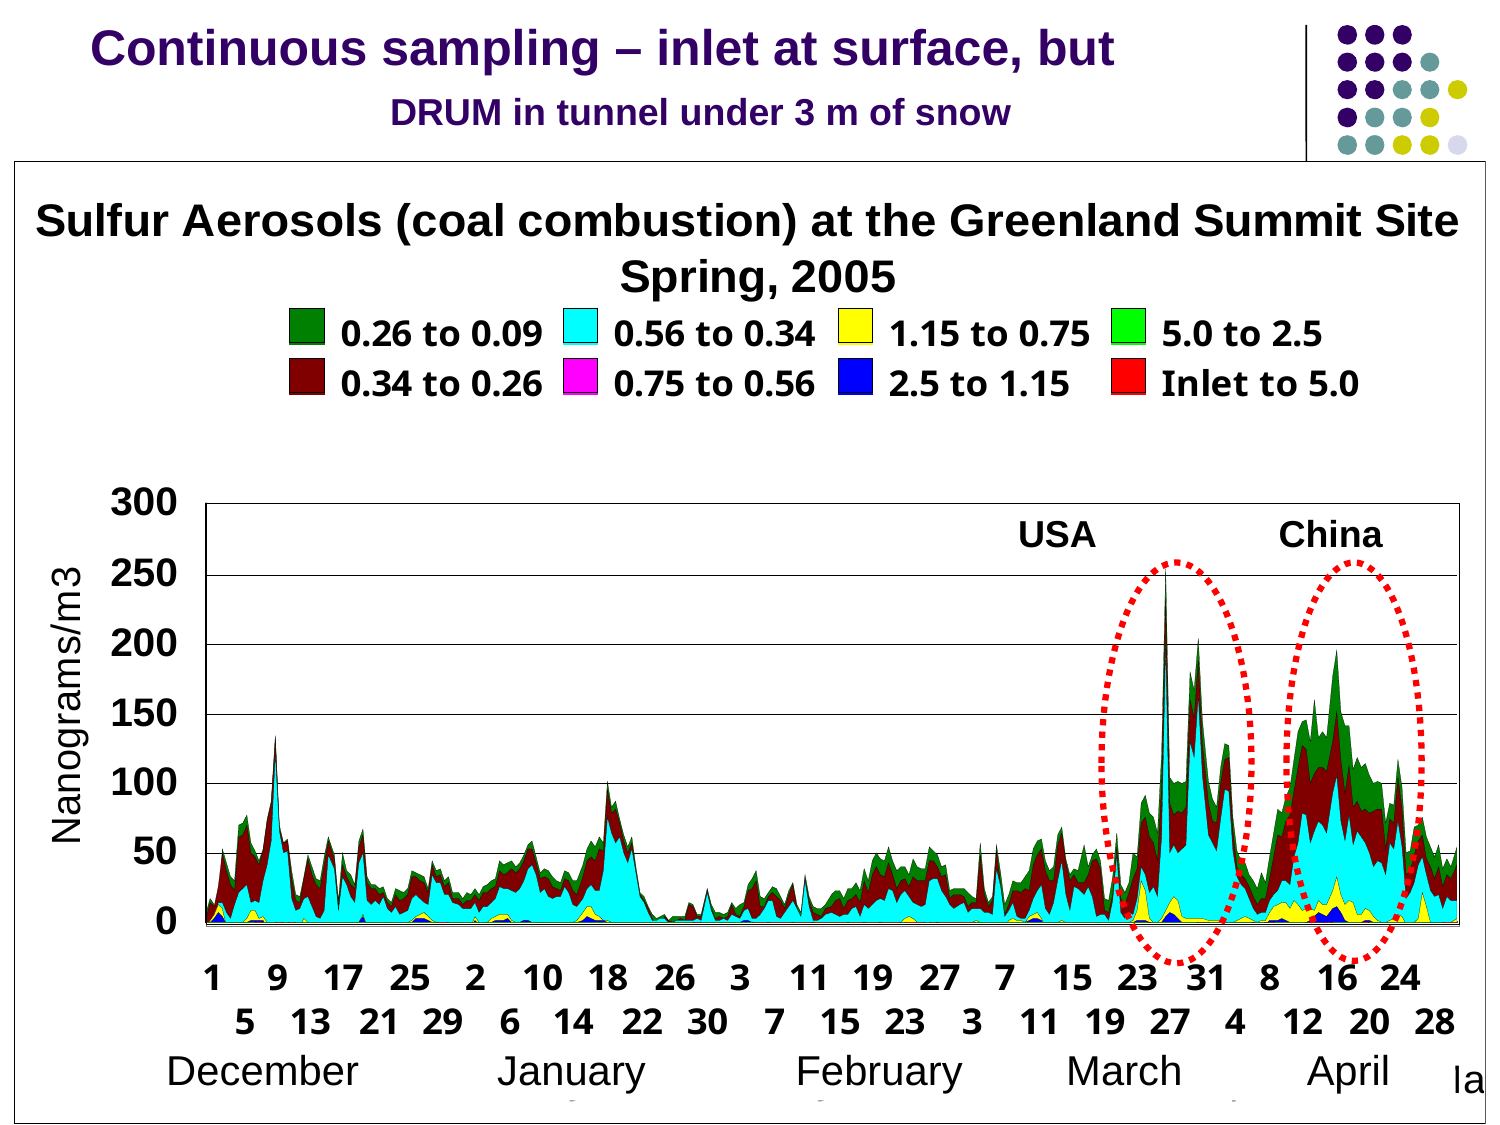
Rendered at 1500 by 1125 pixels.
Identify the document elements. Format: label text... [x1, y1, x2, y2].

title Continuous sampling – inlet at surface, but DRUM in tunnel under 3 m of snow [75, 37, 1425, 143]
picture [12, 159, 1488, 1125]
